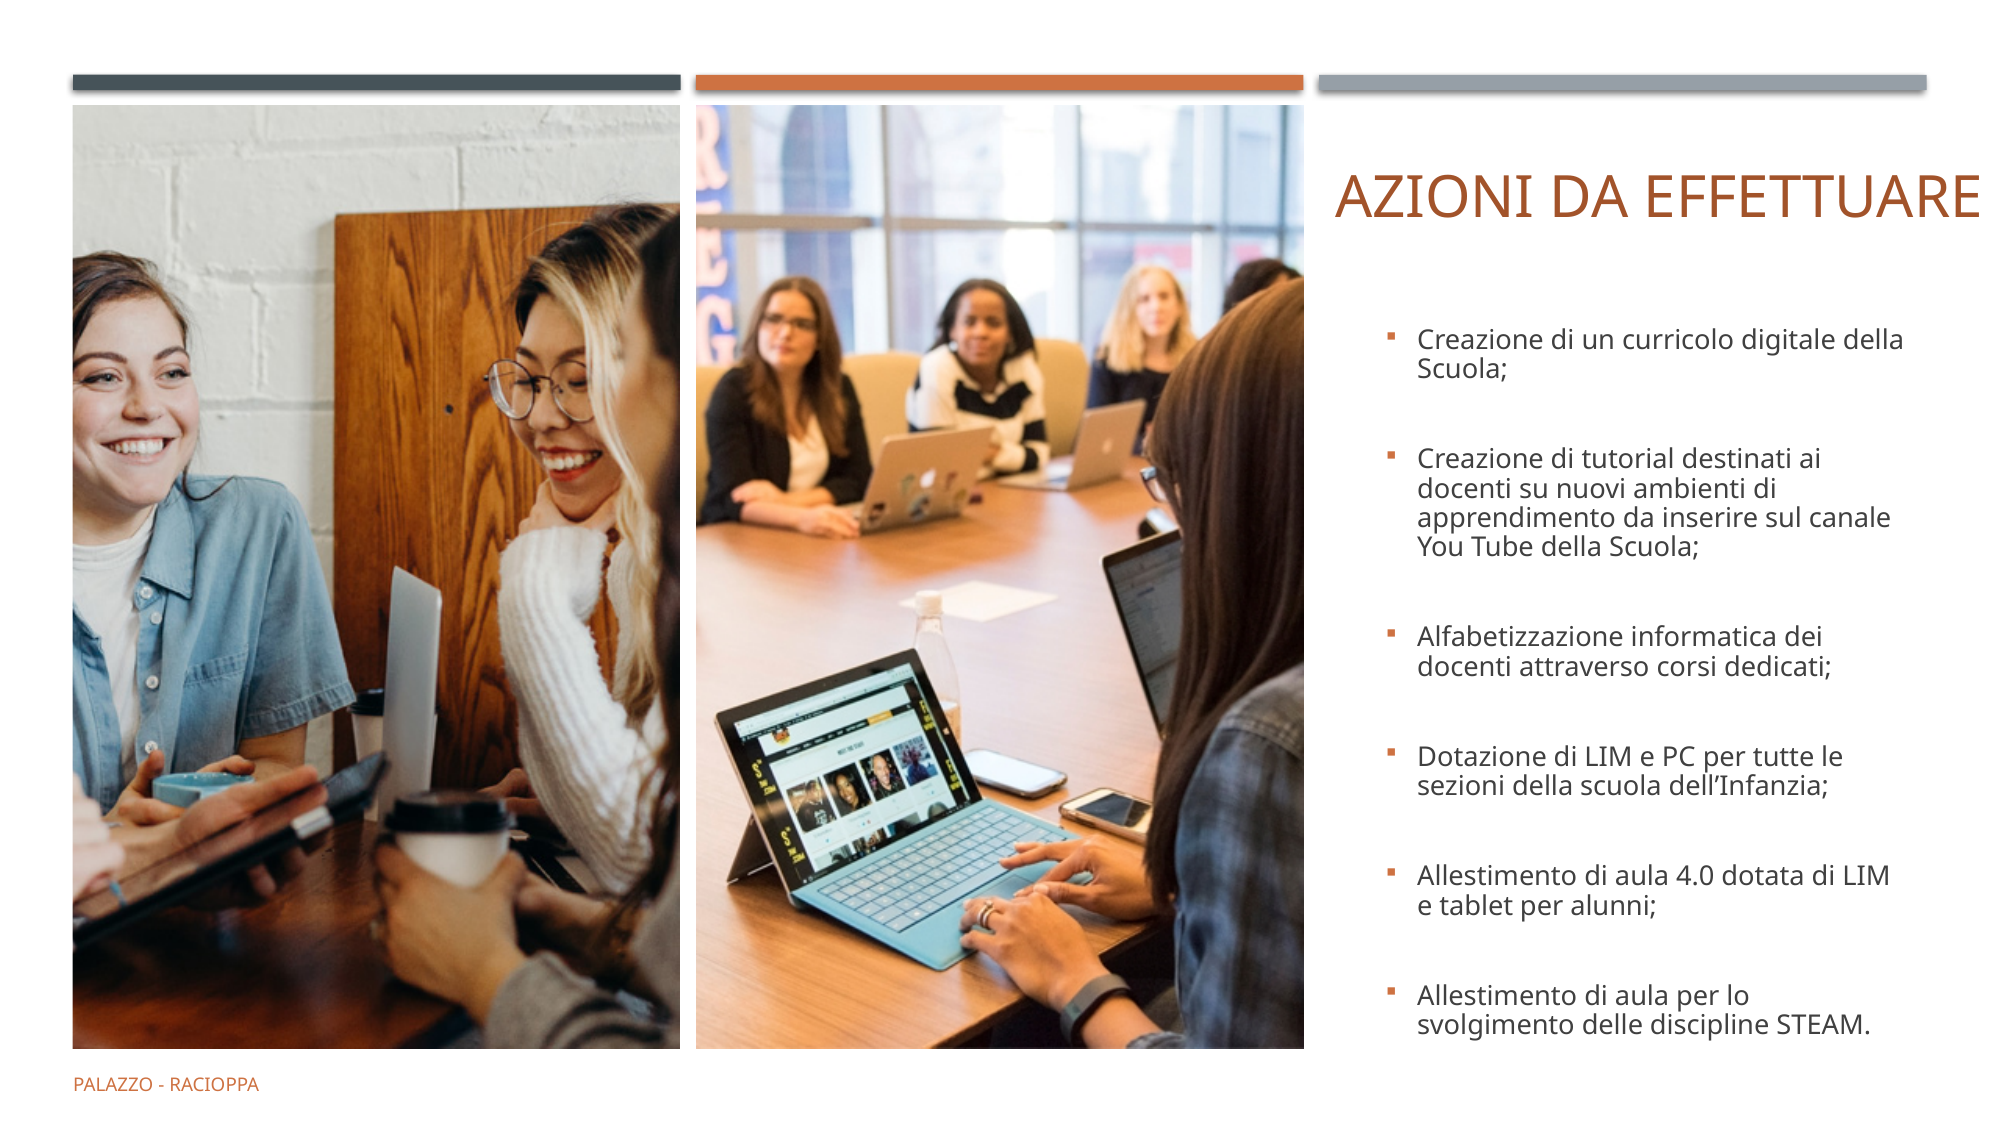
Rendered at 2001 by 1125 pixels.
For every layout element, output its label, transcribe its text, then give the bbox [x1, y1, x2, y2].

title AZIONI DA EFFETTUARE [1320, 126, 2000, 237]
footer Palazzo - Racioppa [58, 1053, 1177, 1114]
picture [695, 104, 1305, 1049]
list Creazione di un curricolo digitale della Scuola; Creazione di tutorial destinati ai docenti su nuovi ambienti di apprendimento da inserire sul canale You Tube della Scuola; Alfabetizzazione informatica dei docenti attraverso corsi dedicati; Dotazione di LIM e PC per tutte le sezioni della scuola dell’Infanzia; Allestimento di aula 4.0 dotata di LIM e tablet per alunni; Allestimento di aula per lo svolgimento delle discipline STEAM. [1370, 318, 1928, 1049]
picture [71, 104, 681, 1049]
